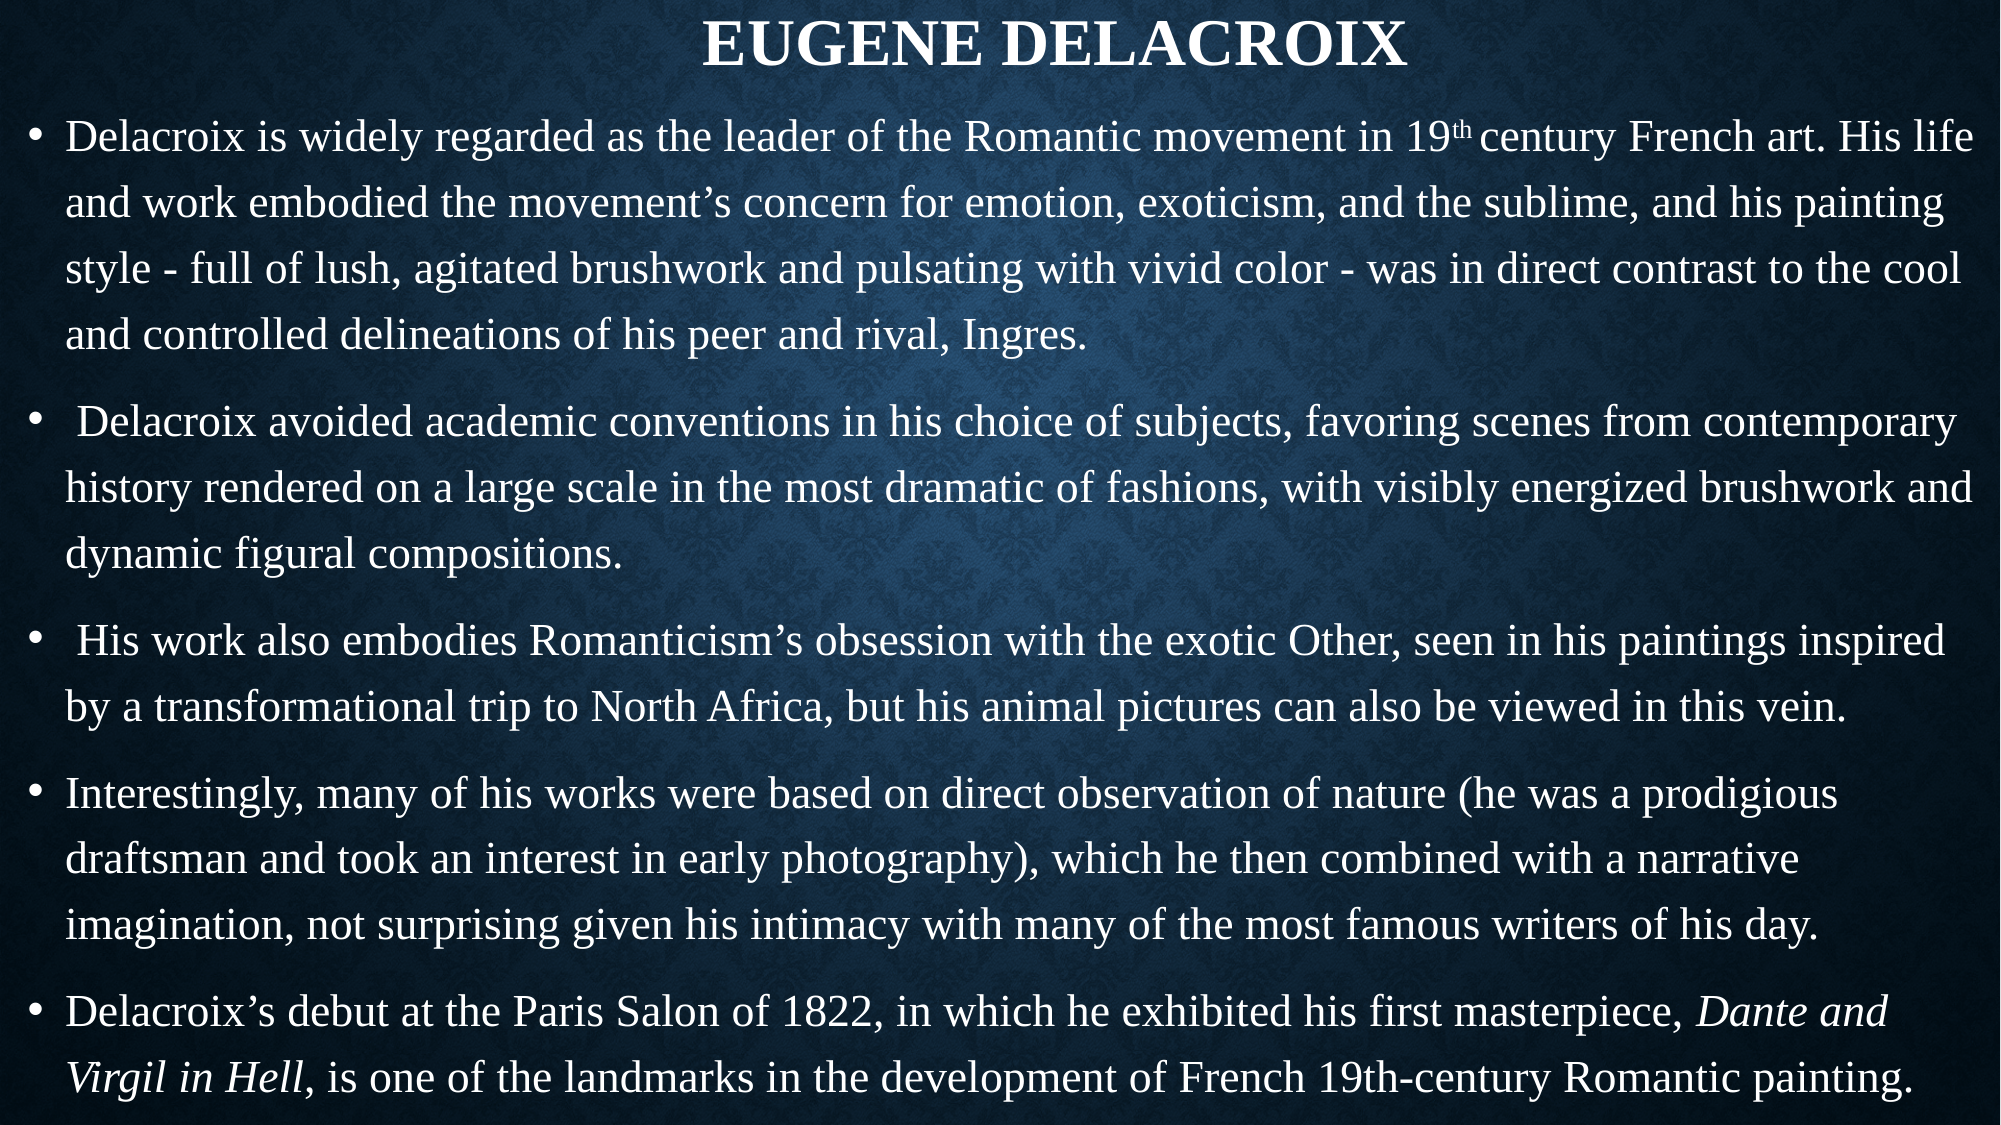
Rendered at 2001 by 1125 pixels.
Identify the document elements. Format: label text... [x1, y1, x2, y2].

title Eugene Delacroix [600, 0, 1513, 87]
list Delacroix is widely regarded as the leader of the Romantic movement in 19th century French art. His life and work embodied the movement’s concern for emotion, exoticism, and the sublime, and his painting style - full of lush, agitated brushwork and pulsating with vivid color - was in direct contrast to the cool and controlled delineations of his peer and rival, Ingres. Delacroix avoided academic conventions in his choice of subjects, favoring scenes from contemporary history rendered on a large scale in the most dramatic of fashions, with visibly energized brushwork and dynamic figural compositions. His work also embodies Romanticism’s obsession with the exotic Other, seen in his paintings inspired by a transformational trip to North Africa, but his animal pictures can also be viewed in this vein. Interestingly, many of his works were based on direct observation of nature (he was a prodigious draftsman and took an interest in early photography), which he then combined with a narrative imagination, not surprising given his intimacy with many of the most famous writers of his day. Delacroix’s debut at the Paris Salon of 1822, in which he exhibited his first masterpiece, Dante and Virgil in Hell, is one of the landmarks in the development of French 19th-century Romantic painting. [12, 87, 2000, 1125]
